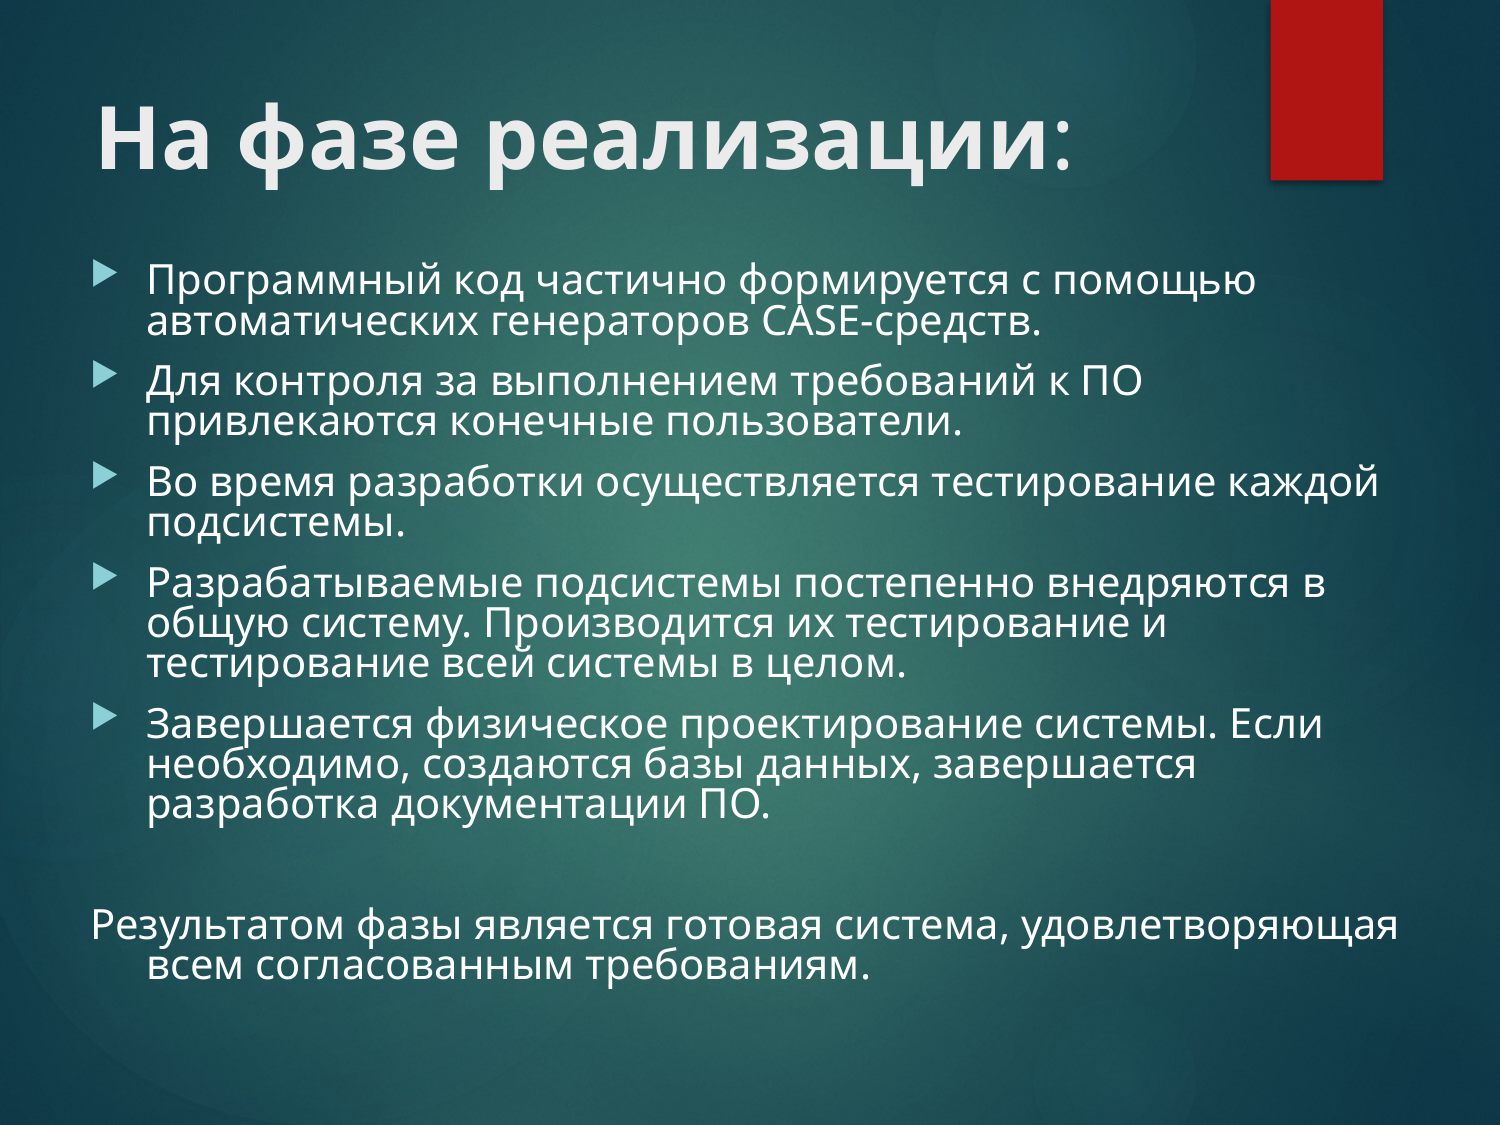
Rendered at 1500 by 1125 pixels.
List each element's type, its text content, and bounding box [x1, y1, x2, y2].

title На фазе реализации: [79, 74, 1237, 255]
picture [0, 0, 1500, 1125]
list Программный код частично формируется с помощью автоматических генераторов CASE-средств. Для контроля за выполнением требований к ПО привлекаются конечные пользователи. Во время разработки осуществляется тестирование каждой подсистемы. Разрабатываемые подсистемы постепенно внедряются в общую систему. Производится их тестирование и тестирование всей системы в целом. Завершается физическое проектирование системы. Если необходимо, создаются базы данных, завершается разработка документации ПО. Результатом фазы является готовая система, удовлетворяющая всем согласованным требованиям. [75, 255, 1425, 1059]
